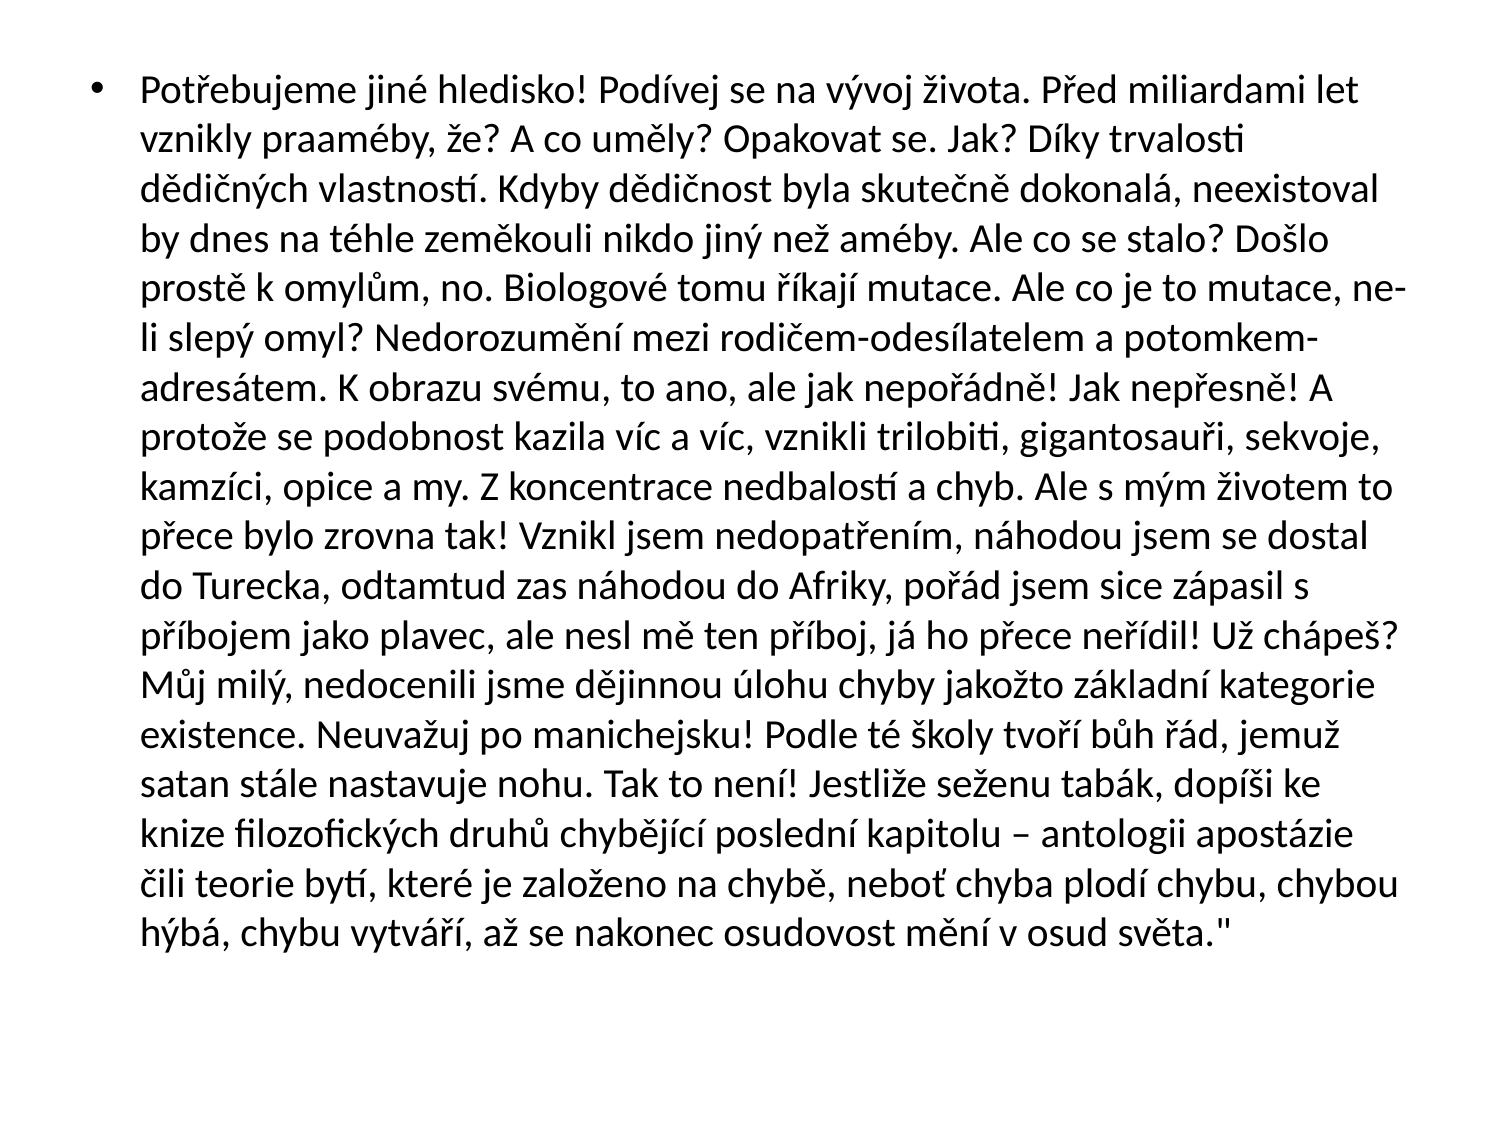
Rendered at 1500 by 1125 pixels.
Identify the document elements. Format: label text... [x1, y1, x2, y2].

list Potřebujeme jiné hledisko! Podívej se na vývoj života. Před miliardami let vznikly praaméby, že? A co uměly? Opakovat se. Jak? Díky trvalosti dědičných vlastností. Kdyby dědičnost byla skutečně dokonalá, neexistoval by dnes na téhle zeměkouli nikdo jiný než améby. Ale co se stalo? Došlo prostě k omylům, no. Biologové tomu říkají mutace. Ale co je to mutace, ne-li slepý omyl? Nedorozumění mezi rodičem-odesílatelem a potomkem-adresátem. K obrazu svému, to ano, ale jak nepořádně! Jak nepřesně! A protože se podobnost kazila víc a víc, vznikli trilobiti, gigantosauři, sekvoje, kamzíci, opice a my. Z koncentrace nedbalostí a chyb. Ale s mým životem to přece bylo zrovna tak! Vznikl jsem nedopatřením, náhodou jsem se dostal do Turecka, odtamtud zas náhodou do Afriky, pořád jsem sice zápasil s příbojem jako plavec, ale nesl mě ten příboj, já ho přece neřídil! Už chápeš? Můj milý, nedocenili jsme dějinnou úlohu chyby jakožto základní kategorie existence. Neuvažuj po manichejsku! Podle té školy tvoří bůh řád, jemuž satan stále nastavuje nohu. Tak to není! Jestliže seženu tabák, dopíši ke knize filozofických druhů chybějící poslední kapitolu – antologii apostázie čili teorie bytí, které je založeno na chybě, neboť chyba plodí chybu, chybou hýbá, chybu vytváří, až se nakonec osudovost mění v osud světa." [75, 54, 1425, 1005]
